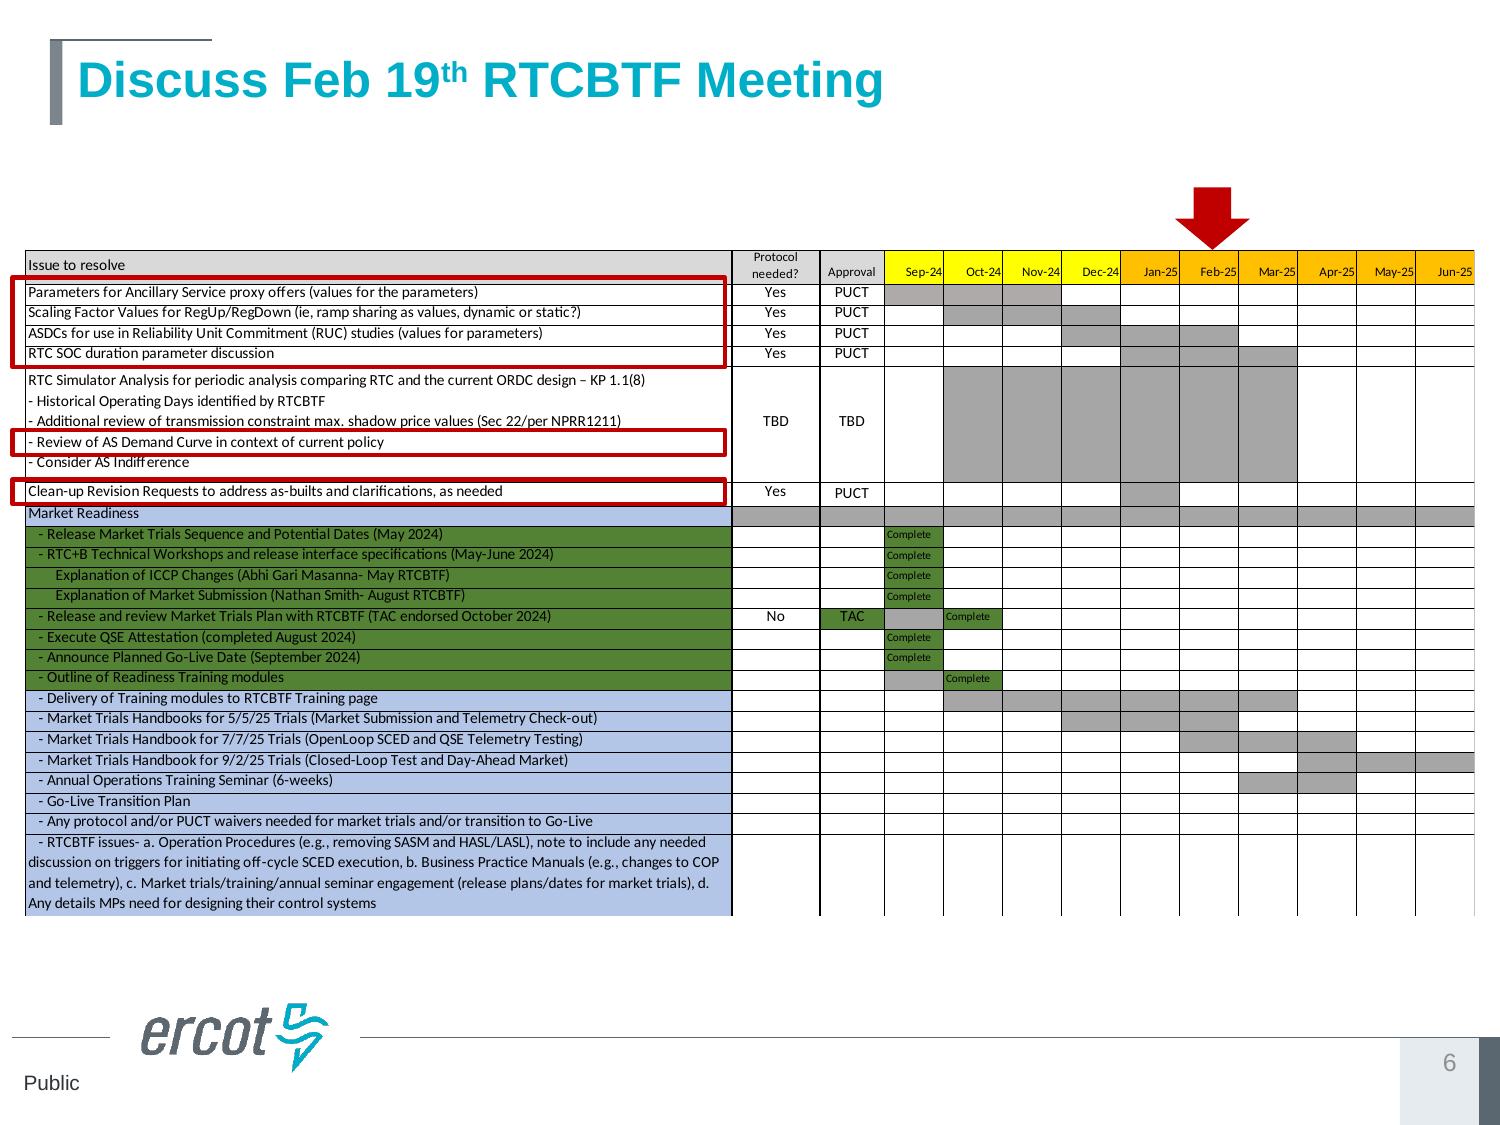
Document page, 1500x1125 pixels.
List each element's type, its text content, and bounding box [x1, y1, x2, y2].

picture [24, 249, 1476, 918]
text_box [10, 275, 19, 369]
text_box [1172, 185, 1252, 248]
picture [137, 999, 332, 1075]
text_box [10, 477, 19, 506]
title Discuss Feb 19th RTCBTF Meeting [62, 39, 1450, 134]
text_box [10, 428, 19, 457]
